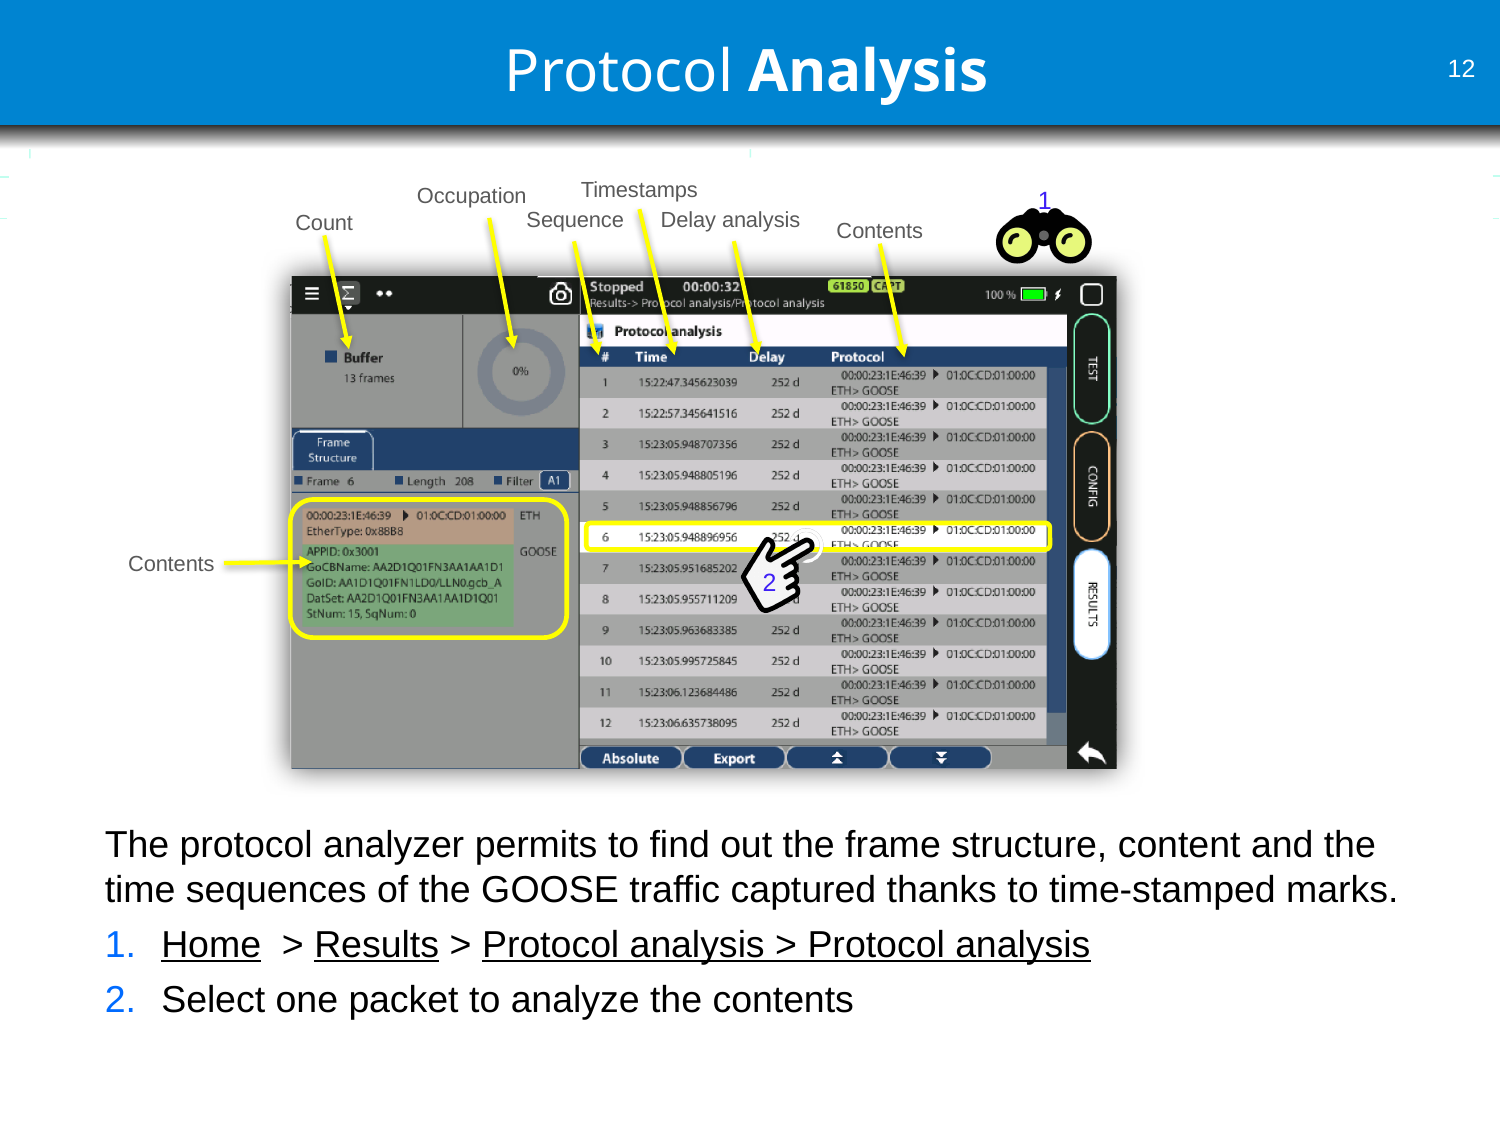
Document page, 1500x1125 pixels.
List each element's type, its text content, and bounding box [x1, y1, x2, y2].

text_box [639, 209, 675, 356]
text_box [986, 176, 1096, 273]
title Protocol Analysis [0, 0, 1500, 138]
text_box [324, 235, 350, 350]
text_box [488, 217, 515, 349]
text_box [733, 240, 759, 356]
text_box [573, 241, 599, 356]
text_box Count [259, 201, 389, 243]
text_box Sequence [511, 198, 625, 240]
text_box Occupation [394, 174, 549, 216]
text_box Timestamps [550, 168, 729, 210]
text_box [879, 243, 905, 358]
text_box Contents [815, 209, 945, 251]
text_box Delay analysis [625, 198, 837, 240]
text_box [722, 506, 847, 624]
text_box Contents [106, 542, 237, 584]
list The protocol analyzer permits to find out the frame structure, content and the time sequences of the GOOSE traffic captured thanks to time-stamped marks. Home > Results > Protocol analysis > Protocol analysis Select one packet to analyze the contents [75, 811, 1468, 1080]
picture [289, 276, 1118, 770]
